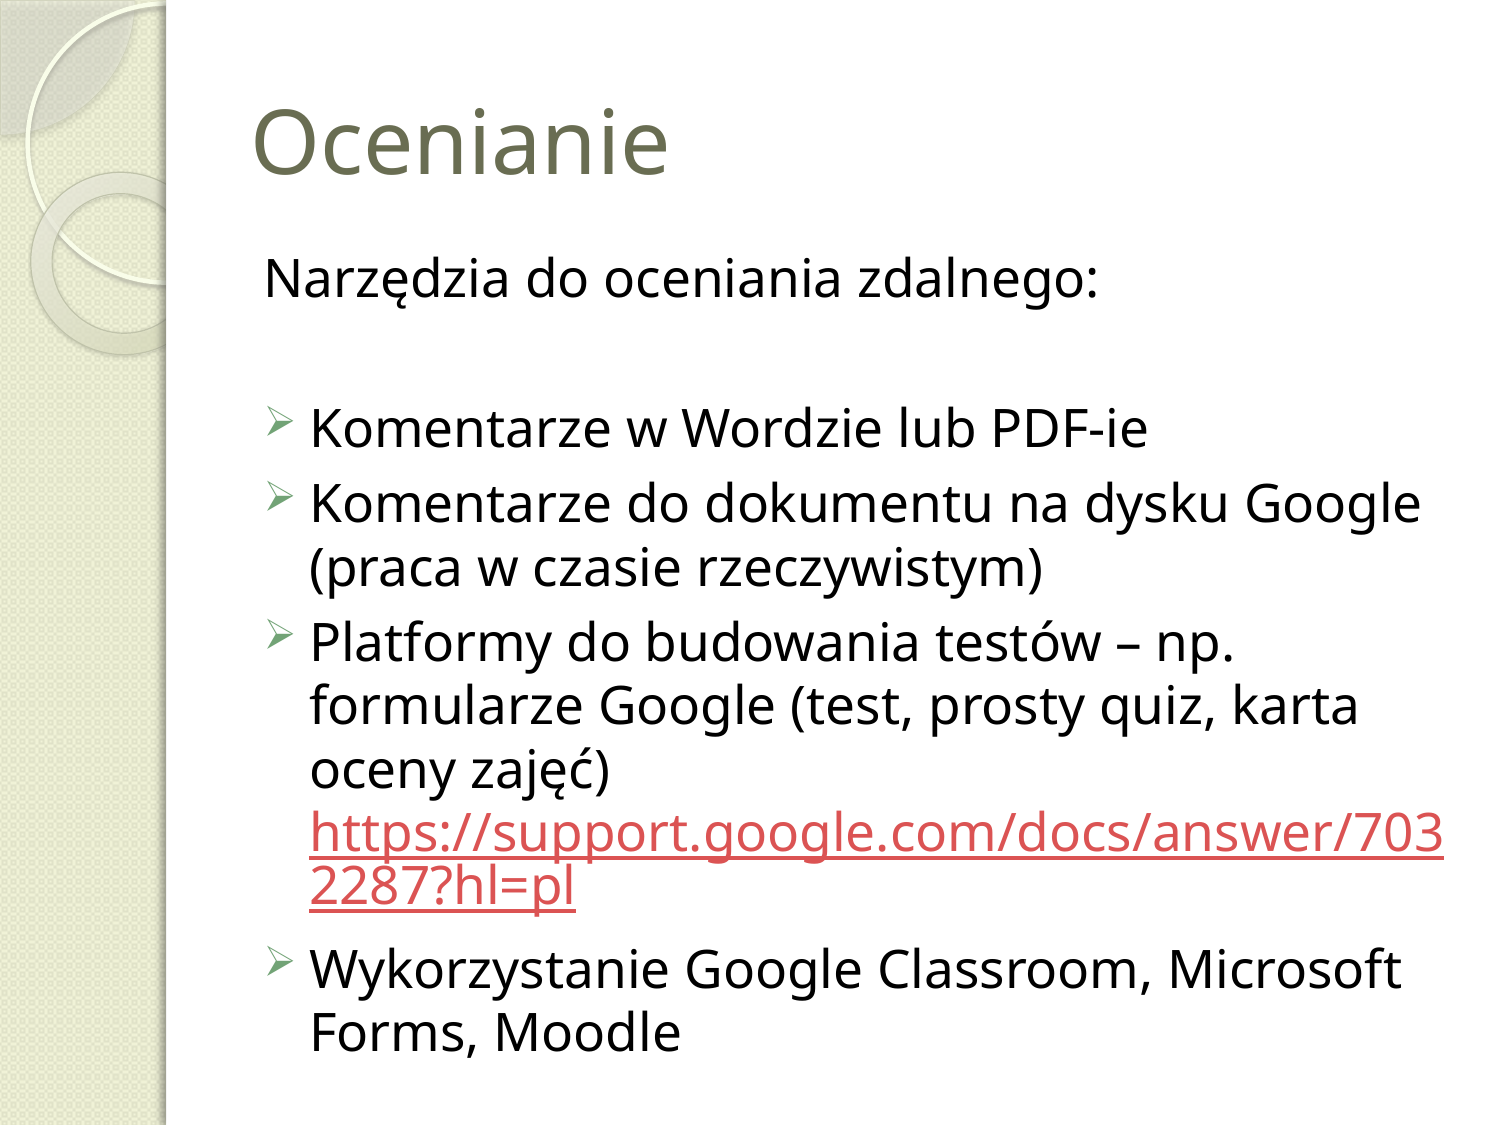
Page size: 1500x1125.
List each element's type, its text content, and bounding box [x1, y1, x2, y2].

list Narzędzia do oceniania zdalnego: Komentarze w Wordzie lub PDF-ie Komentarze do dokumentu na dysku Google (praca w czasie rzeczywistym) Platformy do budowania testów – np. formularze Google (test, prosty quiz, karta oceny zajęć) https://support.google.com/docs/answer/7032287?hl=pl Wykorzystanie Google Classroom, Microsoft Forms, Moodle [235, 237, 1466, 1025]
title Ocenianie [235, 45, 1466, 233]
